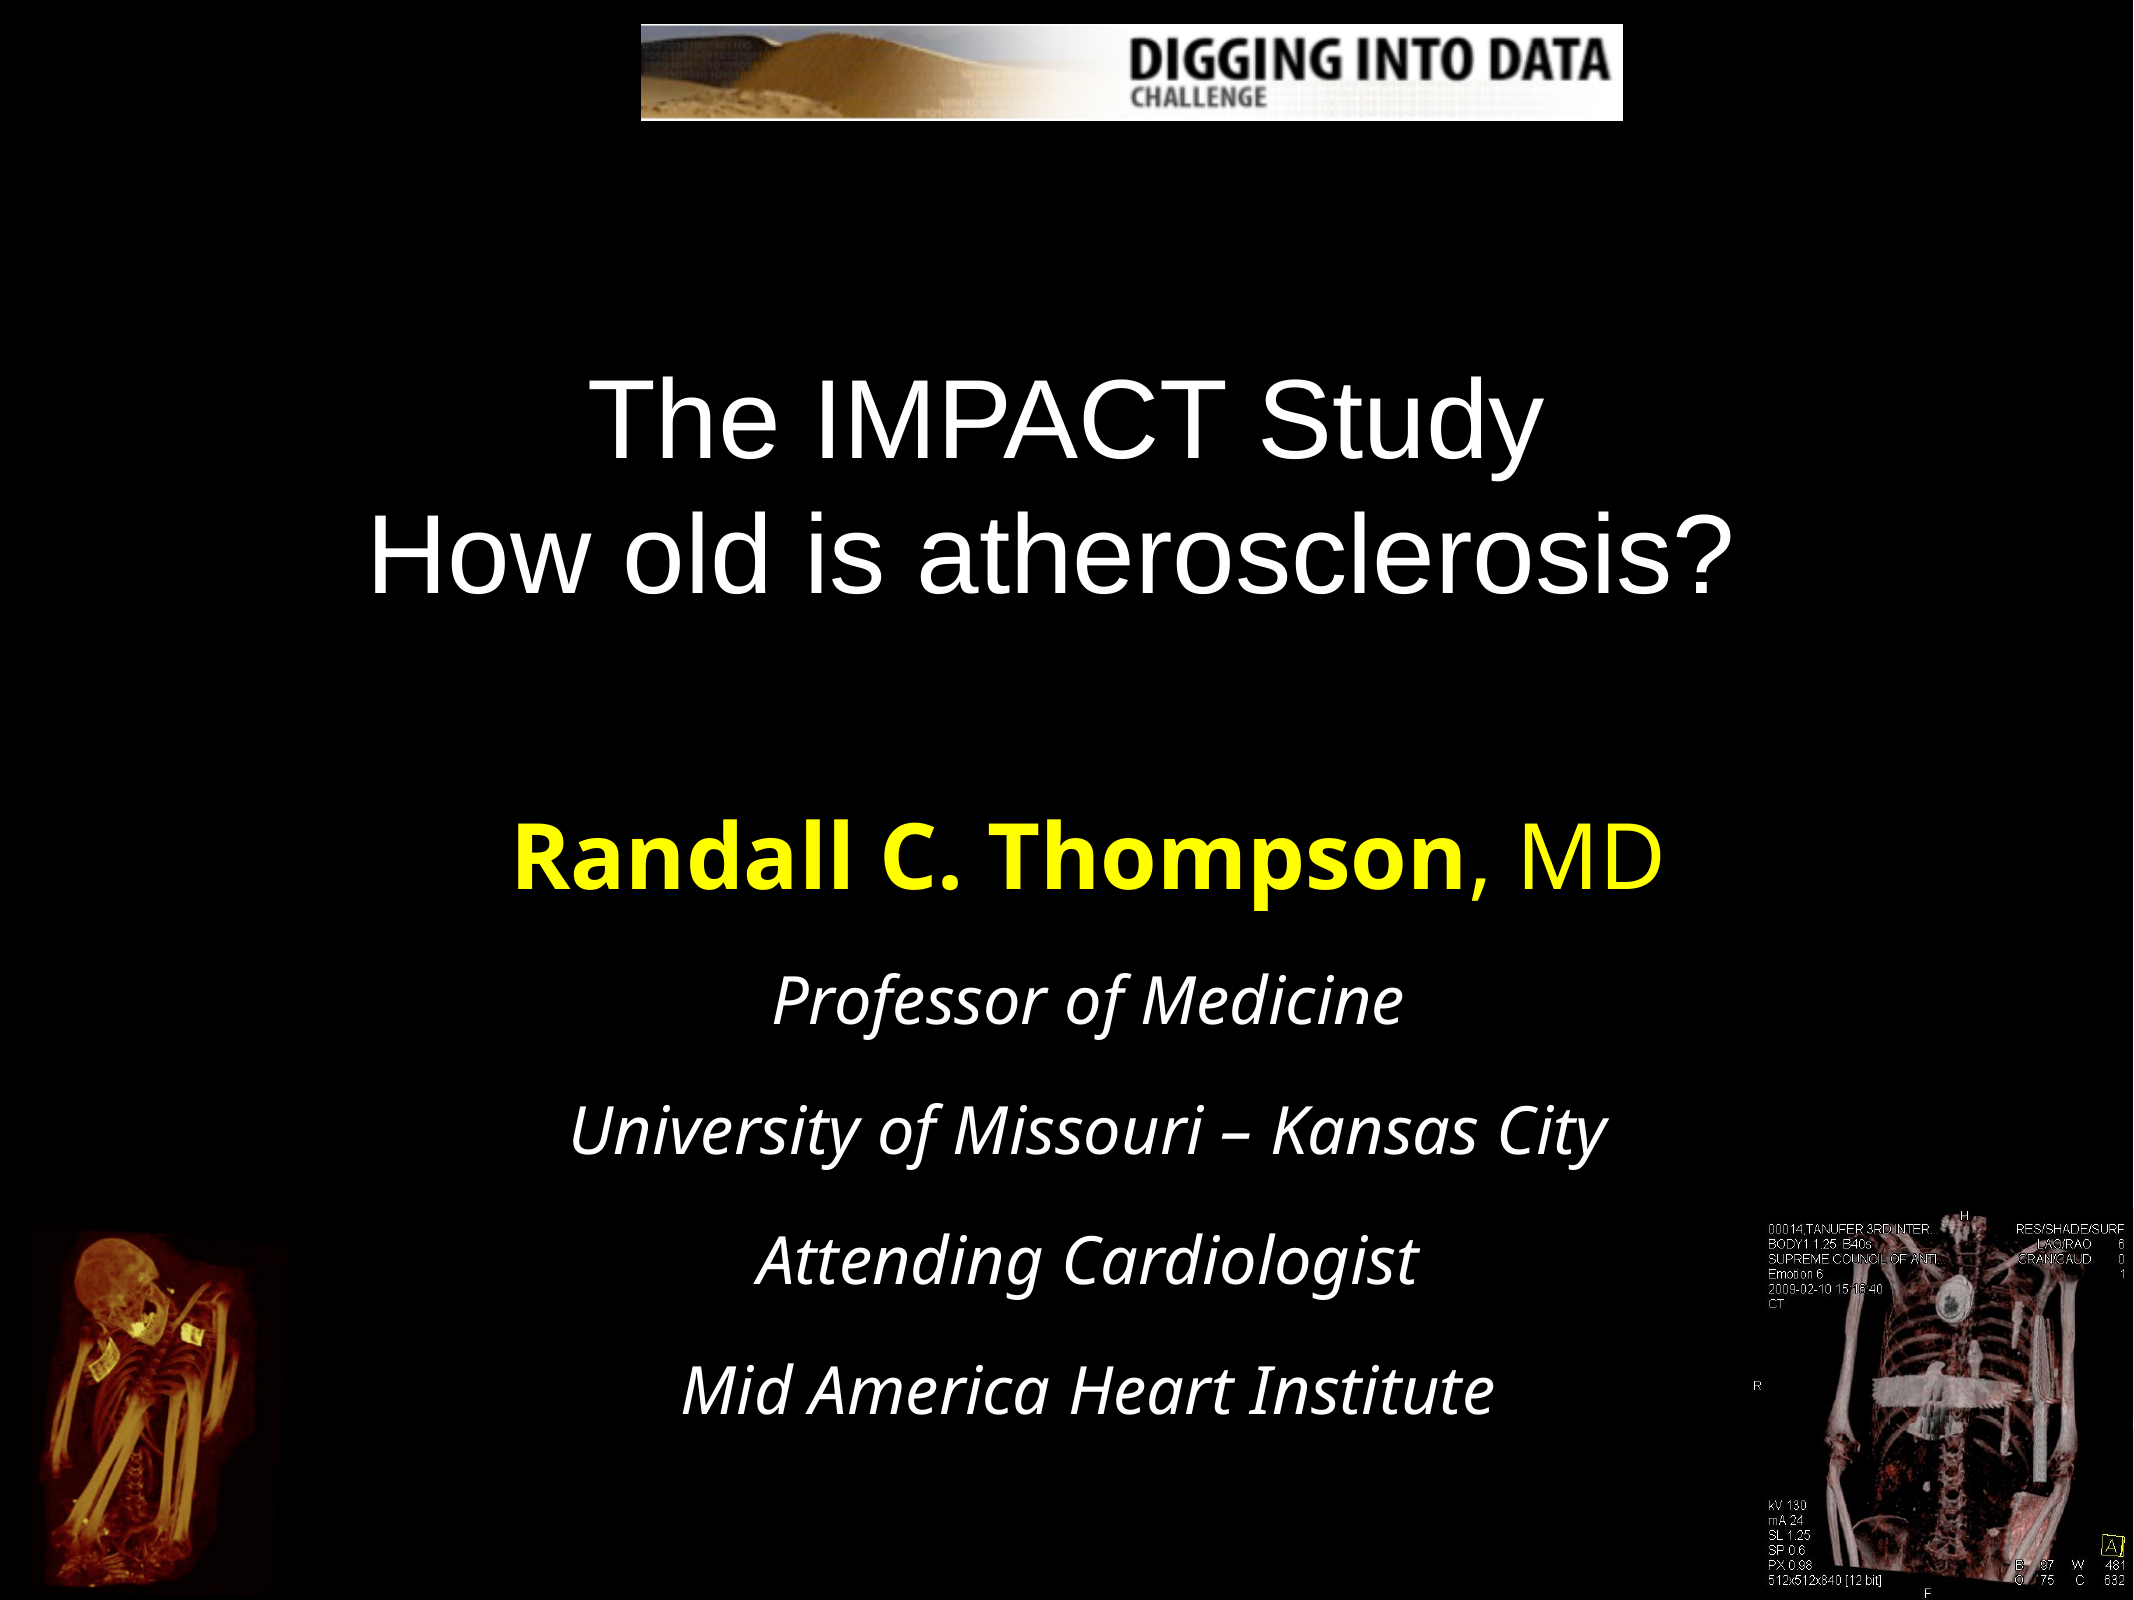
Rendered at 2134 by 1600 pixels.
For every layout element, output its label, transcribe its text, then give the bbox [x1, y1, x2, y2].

text_box The IMPACT Study How old is atherosclerosis? [0, 369, 2134, 713]
picture [2, 1221, 292, 1595]
text_box Randall C. Thompson, MD Professor of Medicine University of Missouri – Kansas City Attending Cardiologist Mid America Heart Institute [320, 828, 1814, 1238]
picture [1751, 1208, 2134, 1600]
picture [641, 24, 1624, 122]
